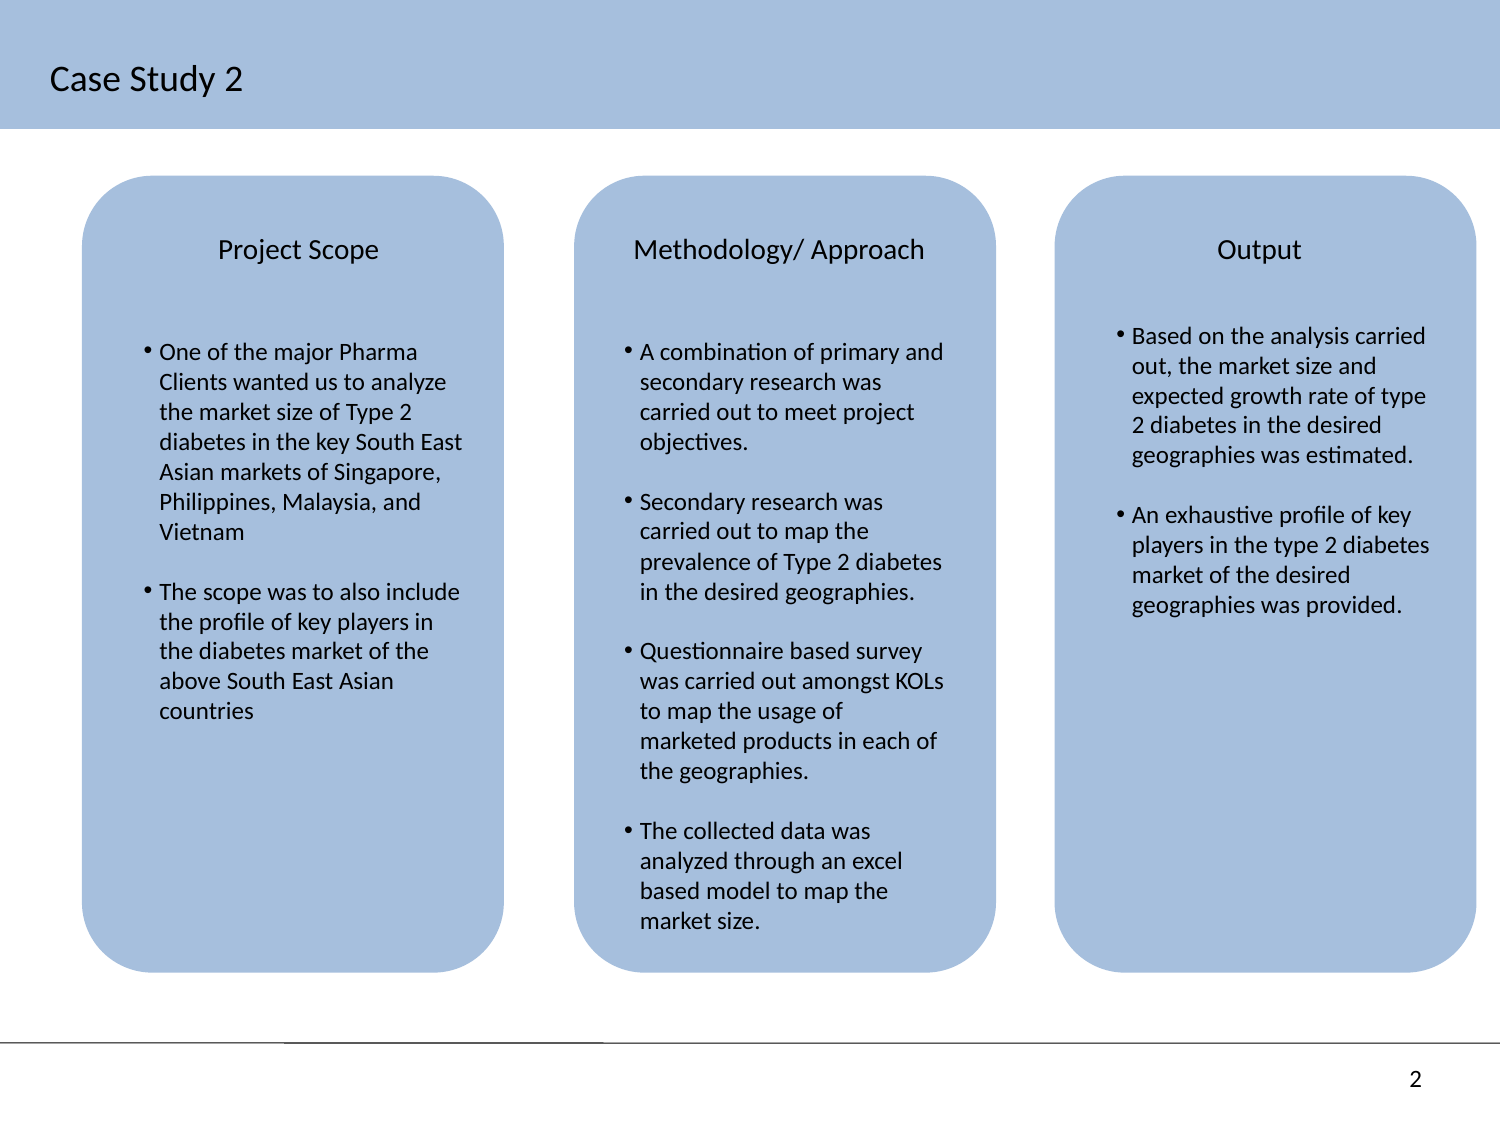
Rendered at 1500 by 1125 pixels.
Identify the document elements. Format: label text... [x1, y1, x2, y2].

text_box [1052, 173, 1479, 975]
text_box Based on the analysis carried out, the market size and expected growth rate of type 2 diabetes in the desired geographies was estimated. An exhaustive profile of key players in the type 2 diabetes market of the desired geographies was provided. [1101, 311, 1454, 626]
text_box 2 [1394, 1054, 1465, 1100]
text_box A combination of primary and secondary research was carried out to meet project objectives. Secondary research was carried out to map the prevalence of Type 2 diabetes in the desired geographies. Questionnaire based survey was carried out amongst KOLs to map the usage of marketed products in each of the geographies. The collected data was analyzed through an excel based model to map the market size. [609, 328, 961, 942]
text_box Methodology/ Approach [597, 222, 961, 273]
text_box One of the major Pharma Clients wanted us to analyze the market size of Type 2 diabetes in the key South East Asian markets of Singapore, Philippines, Malaysia, and Vietnam The scope was to also include the profile of key players in the diabetes market of the above South East Asian countries [128, 328, 481, 733]
text_box Case Study 2 [35, 46, 680, 107]
text_box [571, 173, 999, 975]
text_box Output [1078, 222, 1442, 273]
text_box [79, 173, 506, 975]
text_box Project Scope [117, 222, 481, 273]
